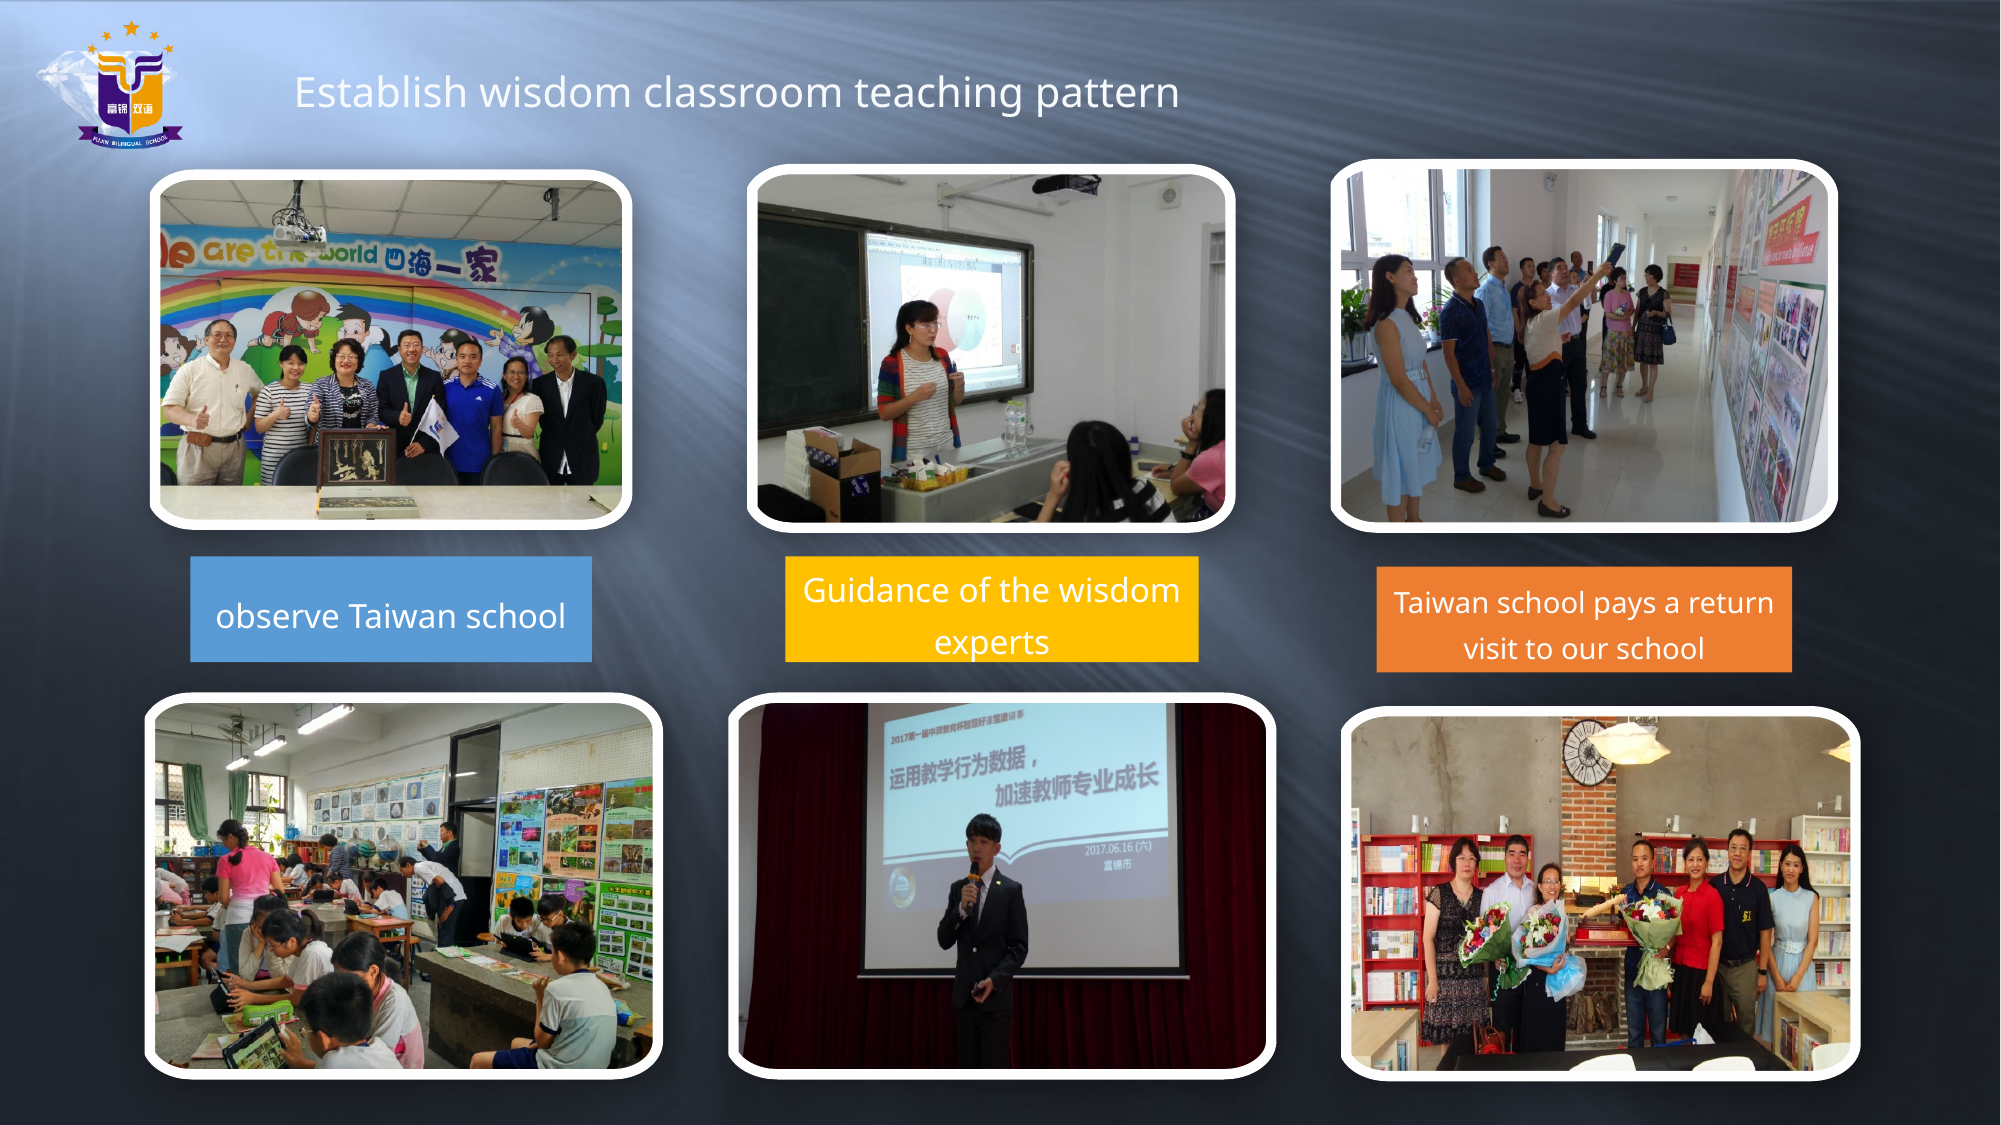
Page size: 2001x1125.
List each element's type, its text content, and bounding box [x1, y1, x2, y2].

picture [155, 174, 628, 525]
text_box Taiwan school pays a return visit to our school [1376, 566, 1793, 673]
text_box Establish wisdom classroom teaching pattern [256, 53, 1260, 129]
text_box observe Taiwan school [189, 555, 593, 663]
picture [1346, 711, 1856, 1077]
text_box Guidance of the wisdom experts [784, 555, 1200, 663]
picture [733, 697, 1272, 1075]
picture [752, 169, 1231, 528]
picture [0, 0, 256, 171]
picture [149, 697, 658, 1075]
picture [1335, 163, 1833, 528]
